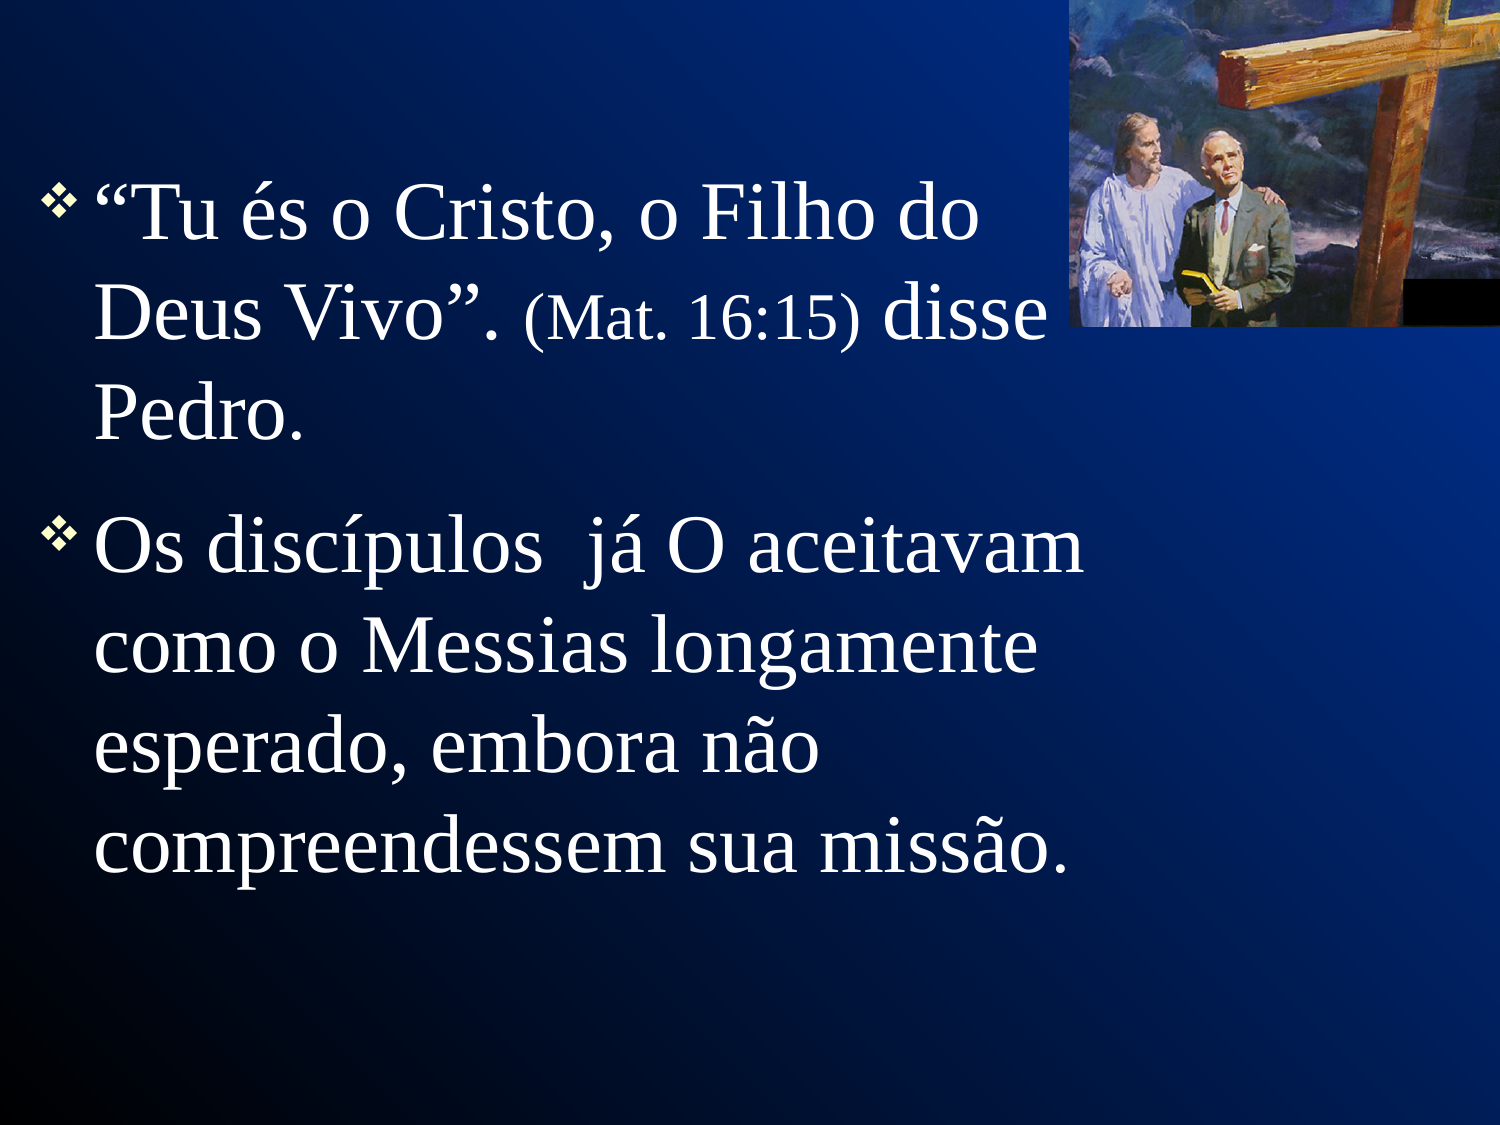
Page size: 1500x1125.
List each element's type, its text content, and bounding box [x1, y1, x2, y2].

list “Tu és o Cristo, o Filho do Deus Vivo”. (Mat. 16:15) disse Pedro. Os discípulos já O aceitavam como o Messias longamente esperado, embora não compreendessem sua missão. [21, 148, 1129, 1125]
picture [1069, 0, 1500, 327]
